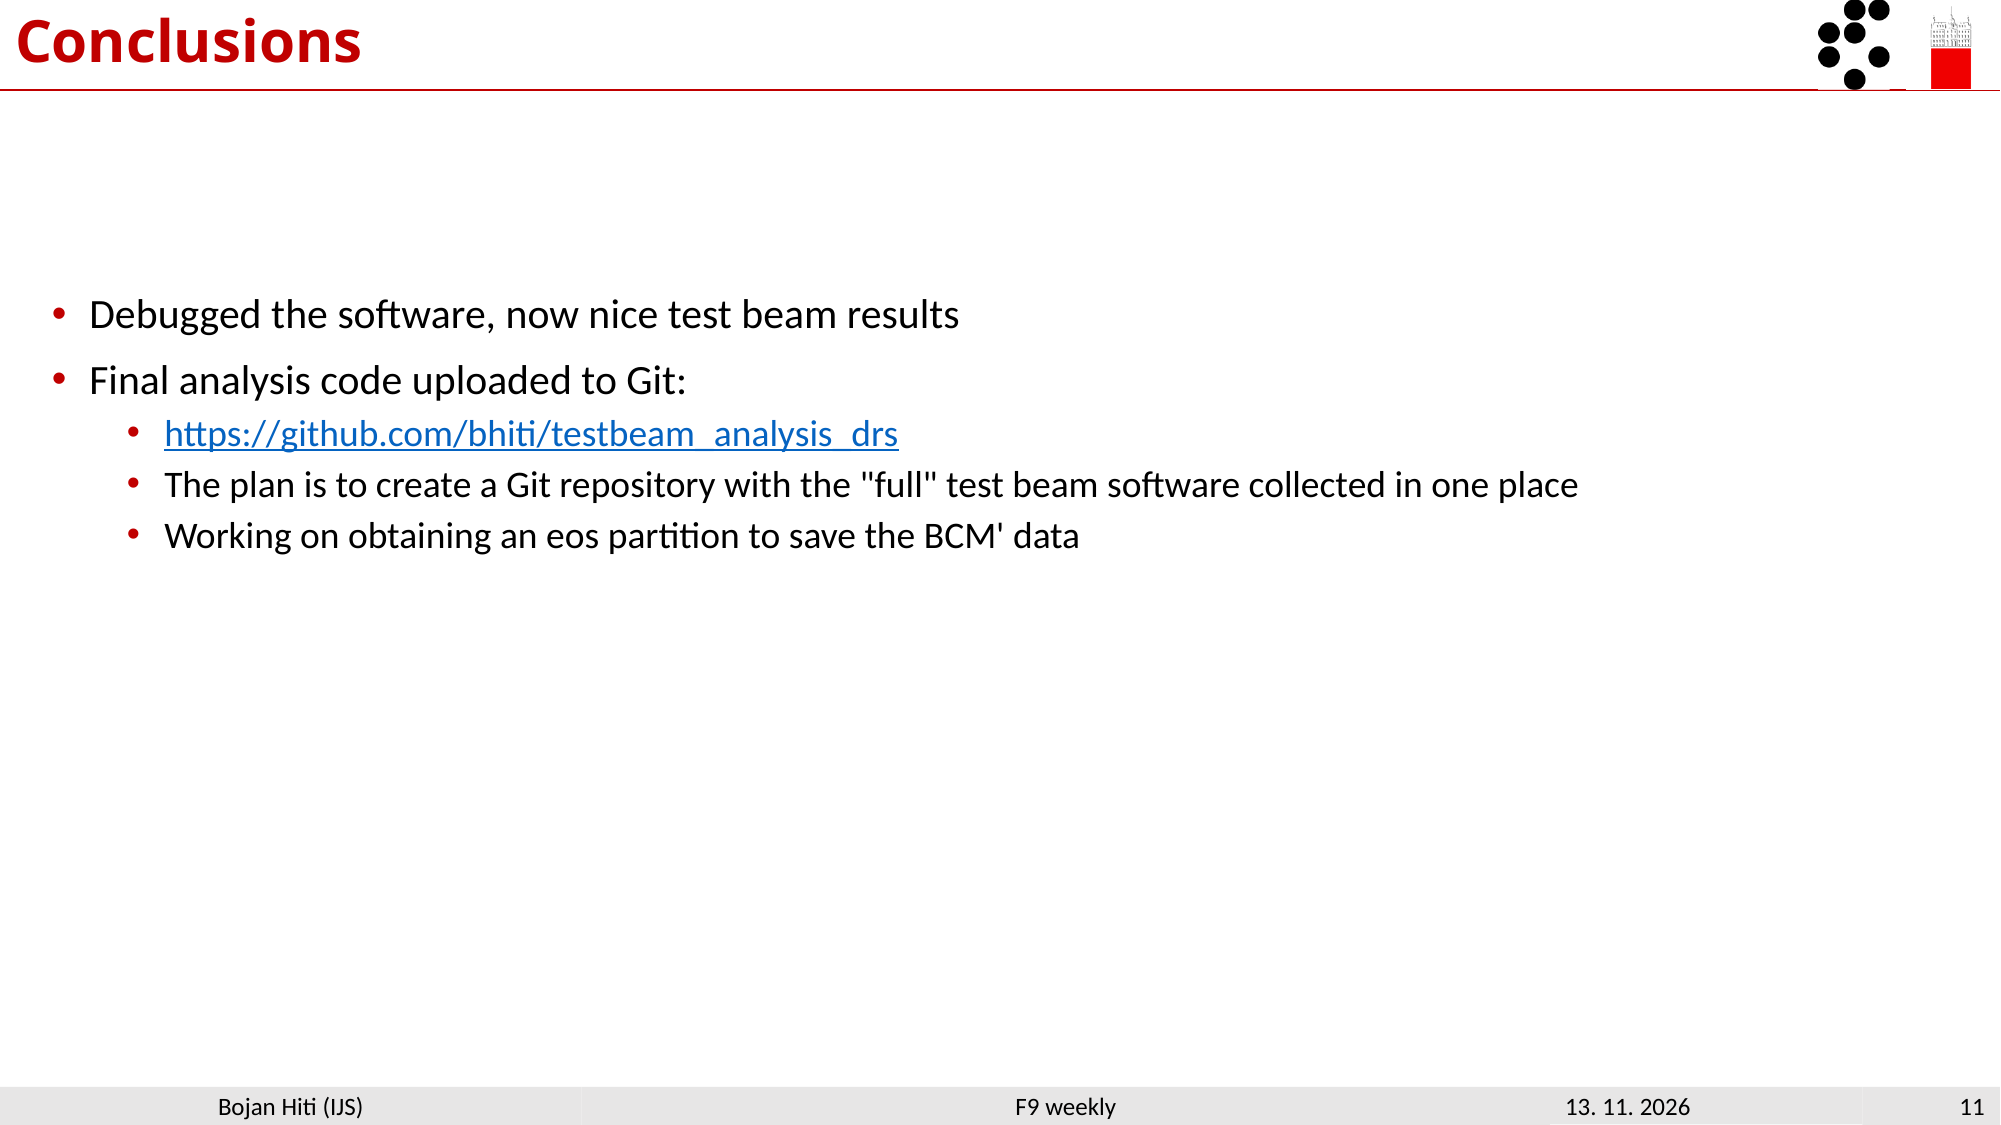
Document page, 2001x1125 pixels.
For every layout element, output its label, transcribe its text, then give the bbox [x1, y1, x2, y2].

slide_number 11 [1862, 1086, 2000, 1125]
list Debugged the software, now nice test beam results Final analysis code uploaded to Git: https://github.com/bhiti/testbeam_analysis_drs The plan is to create a Git repository with the "full" test beam software collected in one place Working on obtaining an eos partition to save the BCM' data [36, 285, 1966, 1071]
picture [1818, 0, 1890, 90]
picture [1906, 0, 2000, 90]
title Conclusions [0, 0, 1725, 87]
slide_number 7. 12. 2018 [1550, 1086, 1862, 1125]
footer F9 weekly [581, 1086, 1550, 1125]
